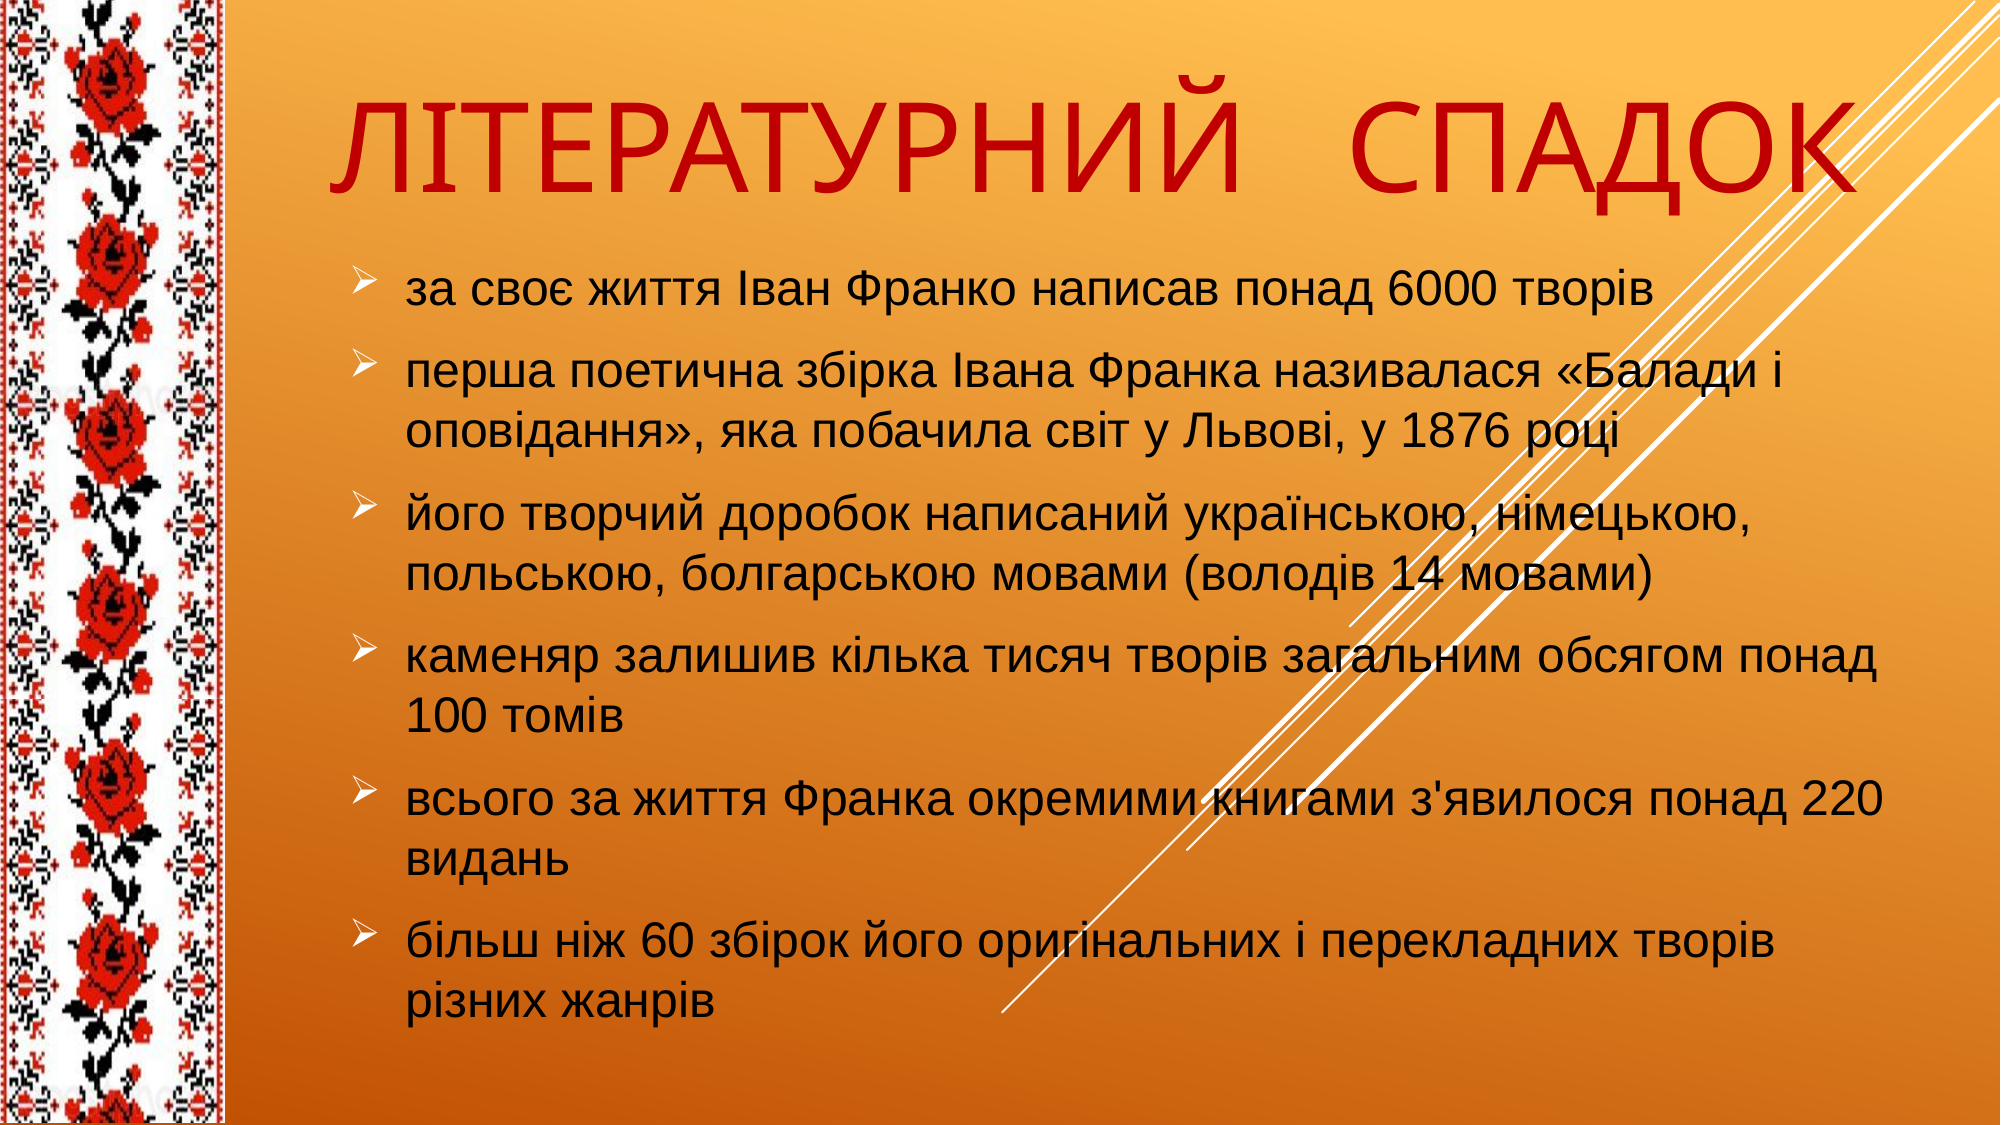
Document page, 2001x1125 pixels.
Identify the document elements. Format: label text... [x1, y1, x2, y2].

subtitle за своє життя Іван Франко написав понад 6000 творів перша поетична збірка Івана Франка називалася «Балади і оповідання», яка побачила світ у Львові, у 1876 році його творчий доробок написаний українською, німецькою, польською, болгарською мовами (володів 14 мовами) каменяр залишив кілька тисяч творів загальним обсягом понад 100 томів всього за життя Франка окремими книгами з'явилося понад 220 видань більш ніж 60 збірок його оригінальних і перекладних творів різних жанрів [334, 247, 1925, 1071]
picture [0, 0, 226, 1123]
title Літературний спадок [314, 0, 2000, 225]
